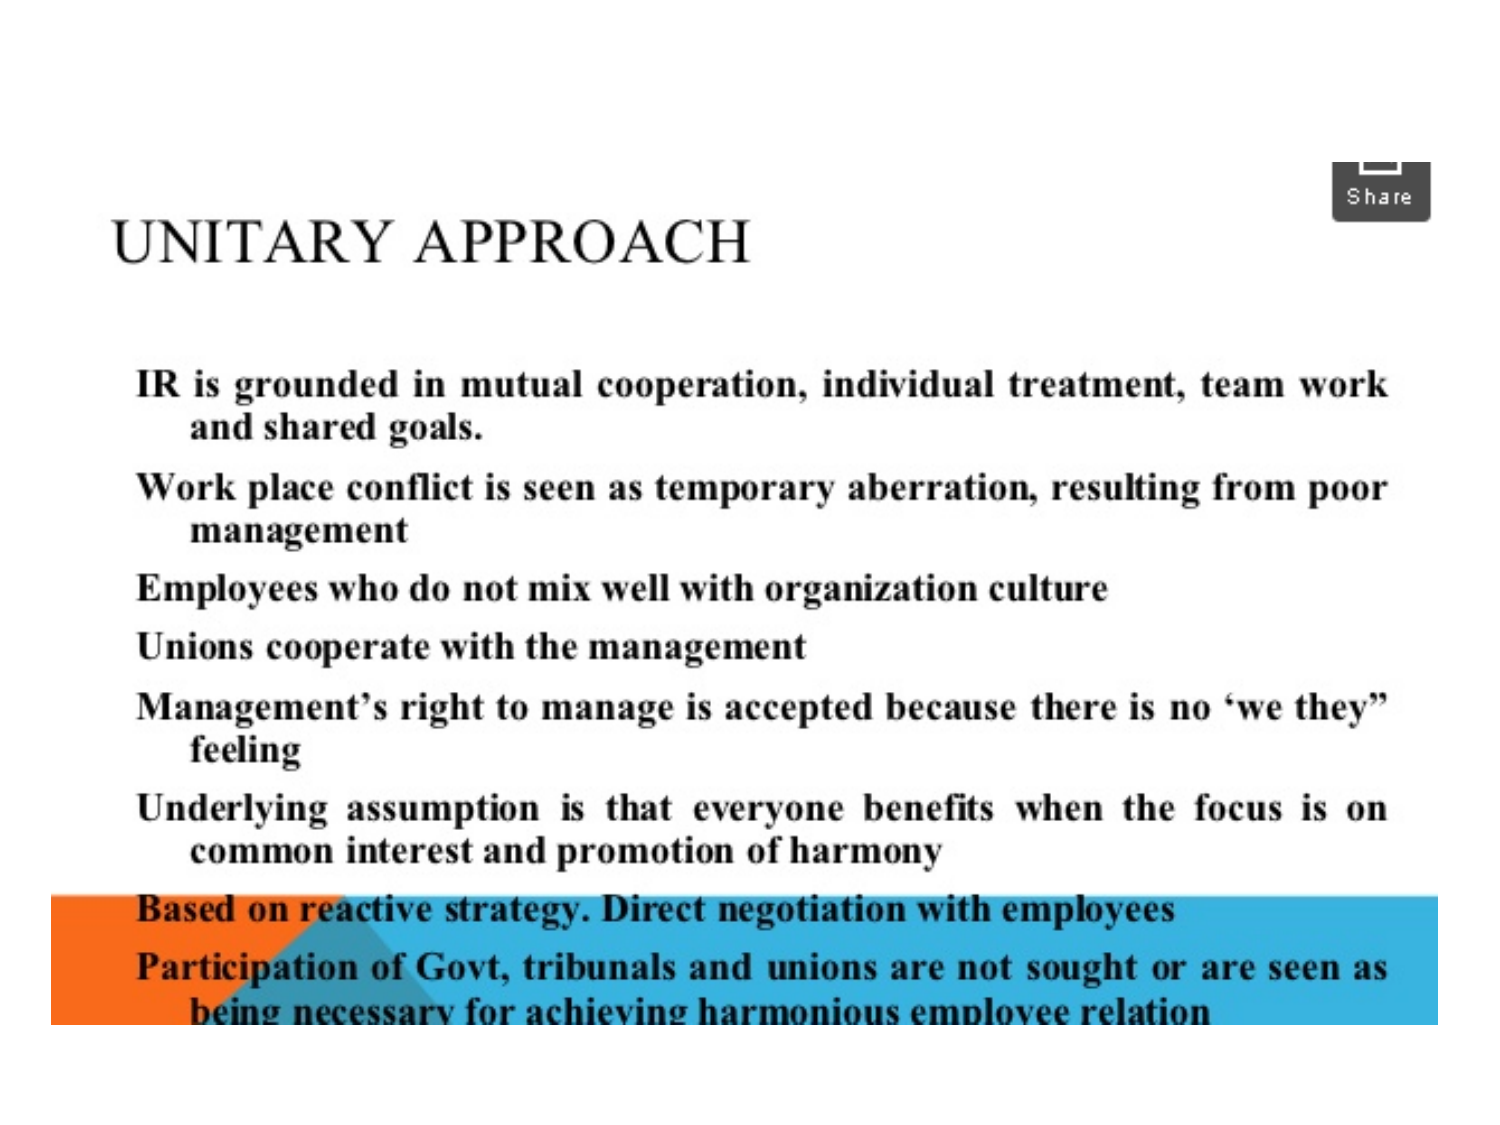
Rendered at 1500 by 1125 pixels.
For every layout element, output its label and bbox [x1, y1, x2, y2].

list [51, 162, 1438, 1026]
